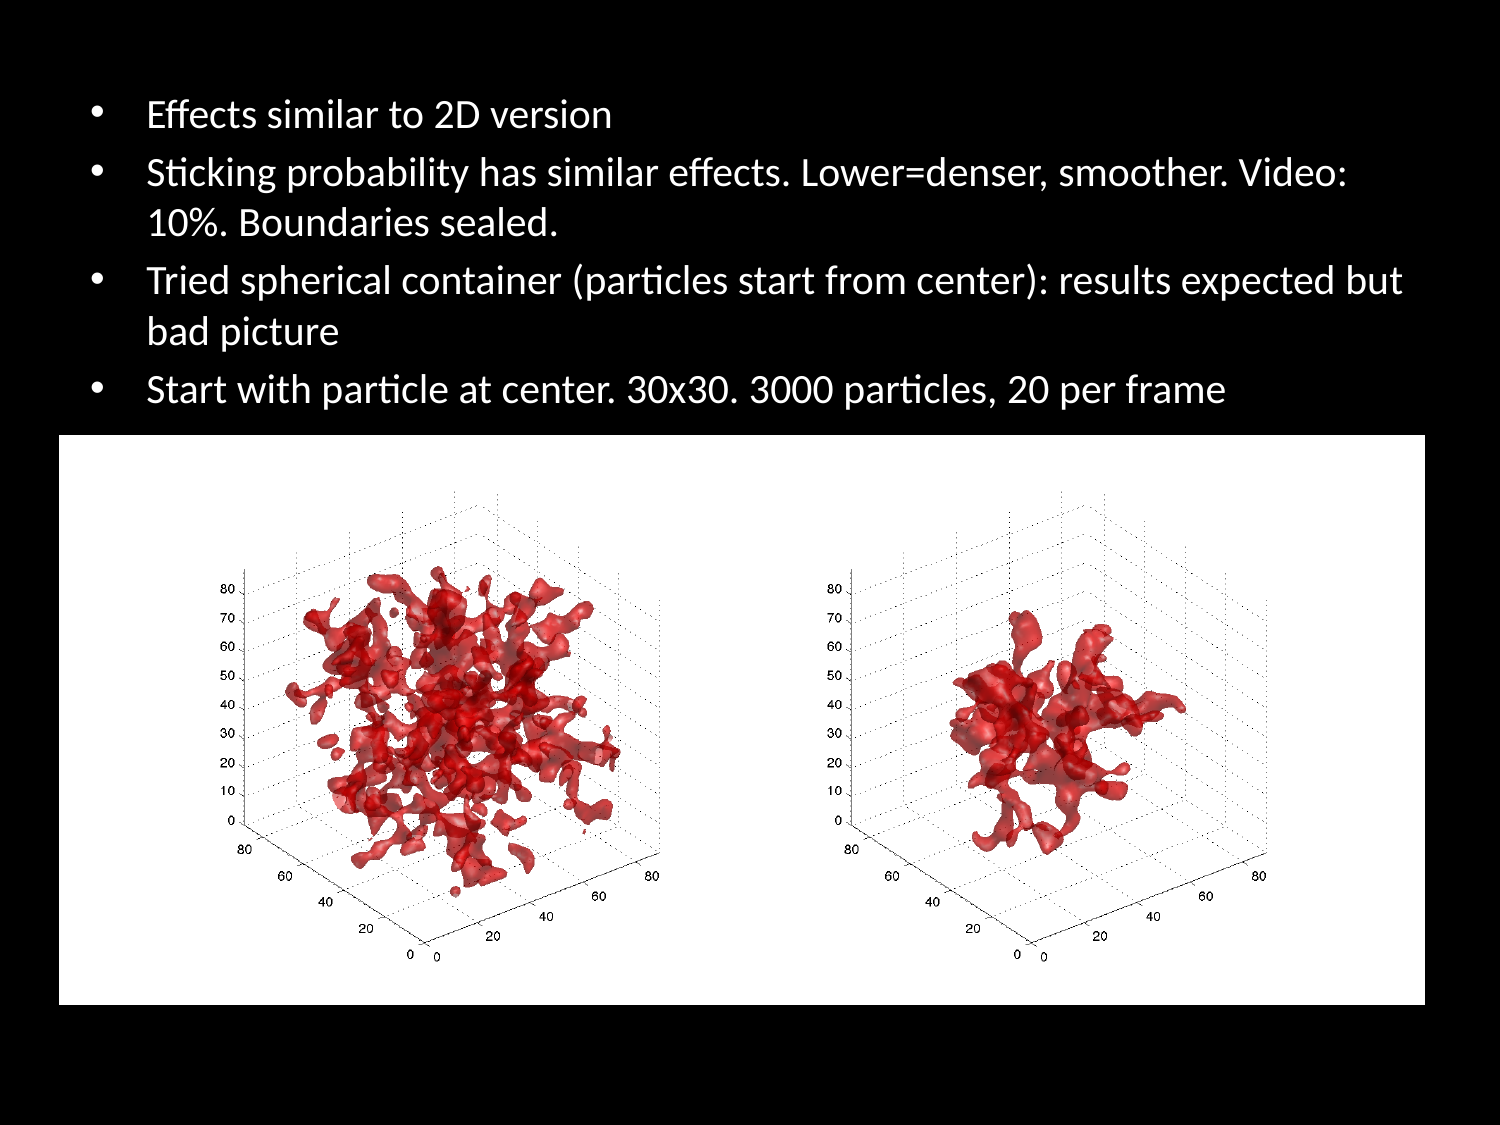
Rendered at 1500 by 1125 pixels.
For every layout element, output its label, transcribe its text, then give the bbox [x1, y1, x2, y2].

picture [58, 435, 1426, 1006]
list Effects similar to 2D version Sticking probability has similar effects. Lower=denser, smoother. Video: 10%. Boundaries sealed. Tried spherical container (particles start from center): results expected but bad picture Start with particle at center. 30x30. 3000 particles, 20 per frame [75, 78, 1425, 434]
